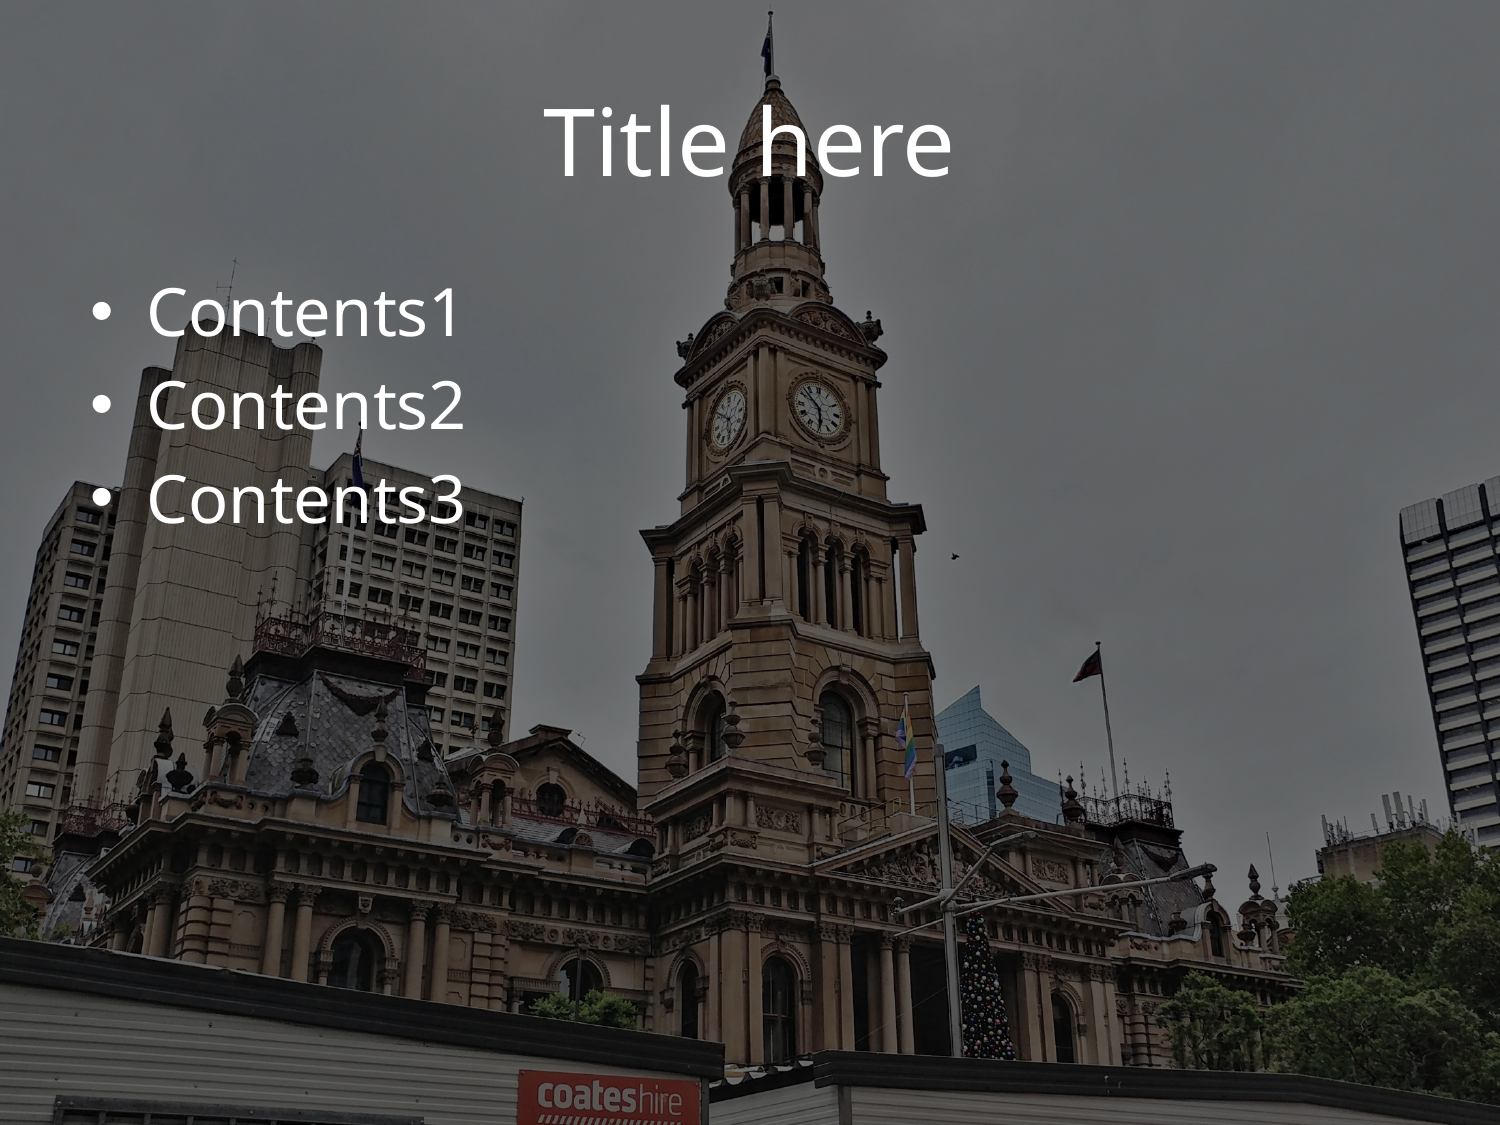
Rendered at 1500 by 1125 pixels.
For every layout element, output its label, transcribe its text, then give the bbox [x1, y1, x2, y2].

title Title here [75, 45, 1425, 233]
text_box [0, 0, 1500, 1125]
list Contents1 Contents2 Contents3 [75, 262, 1425, 1005]
